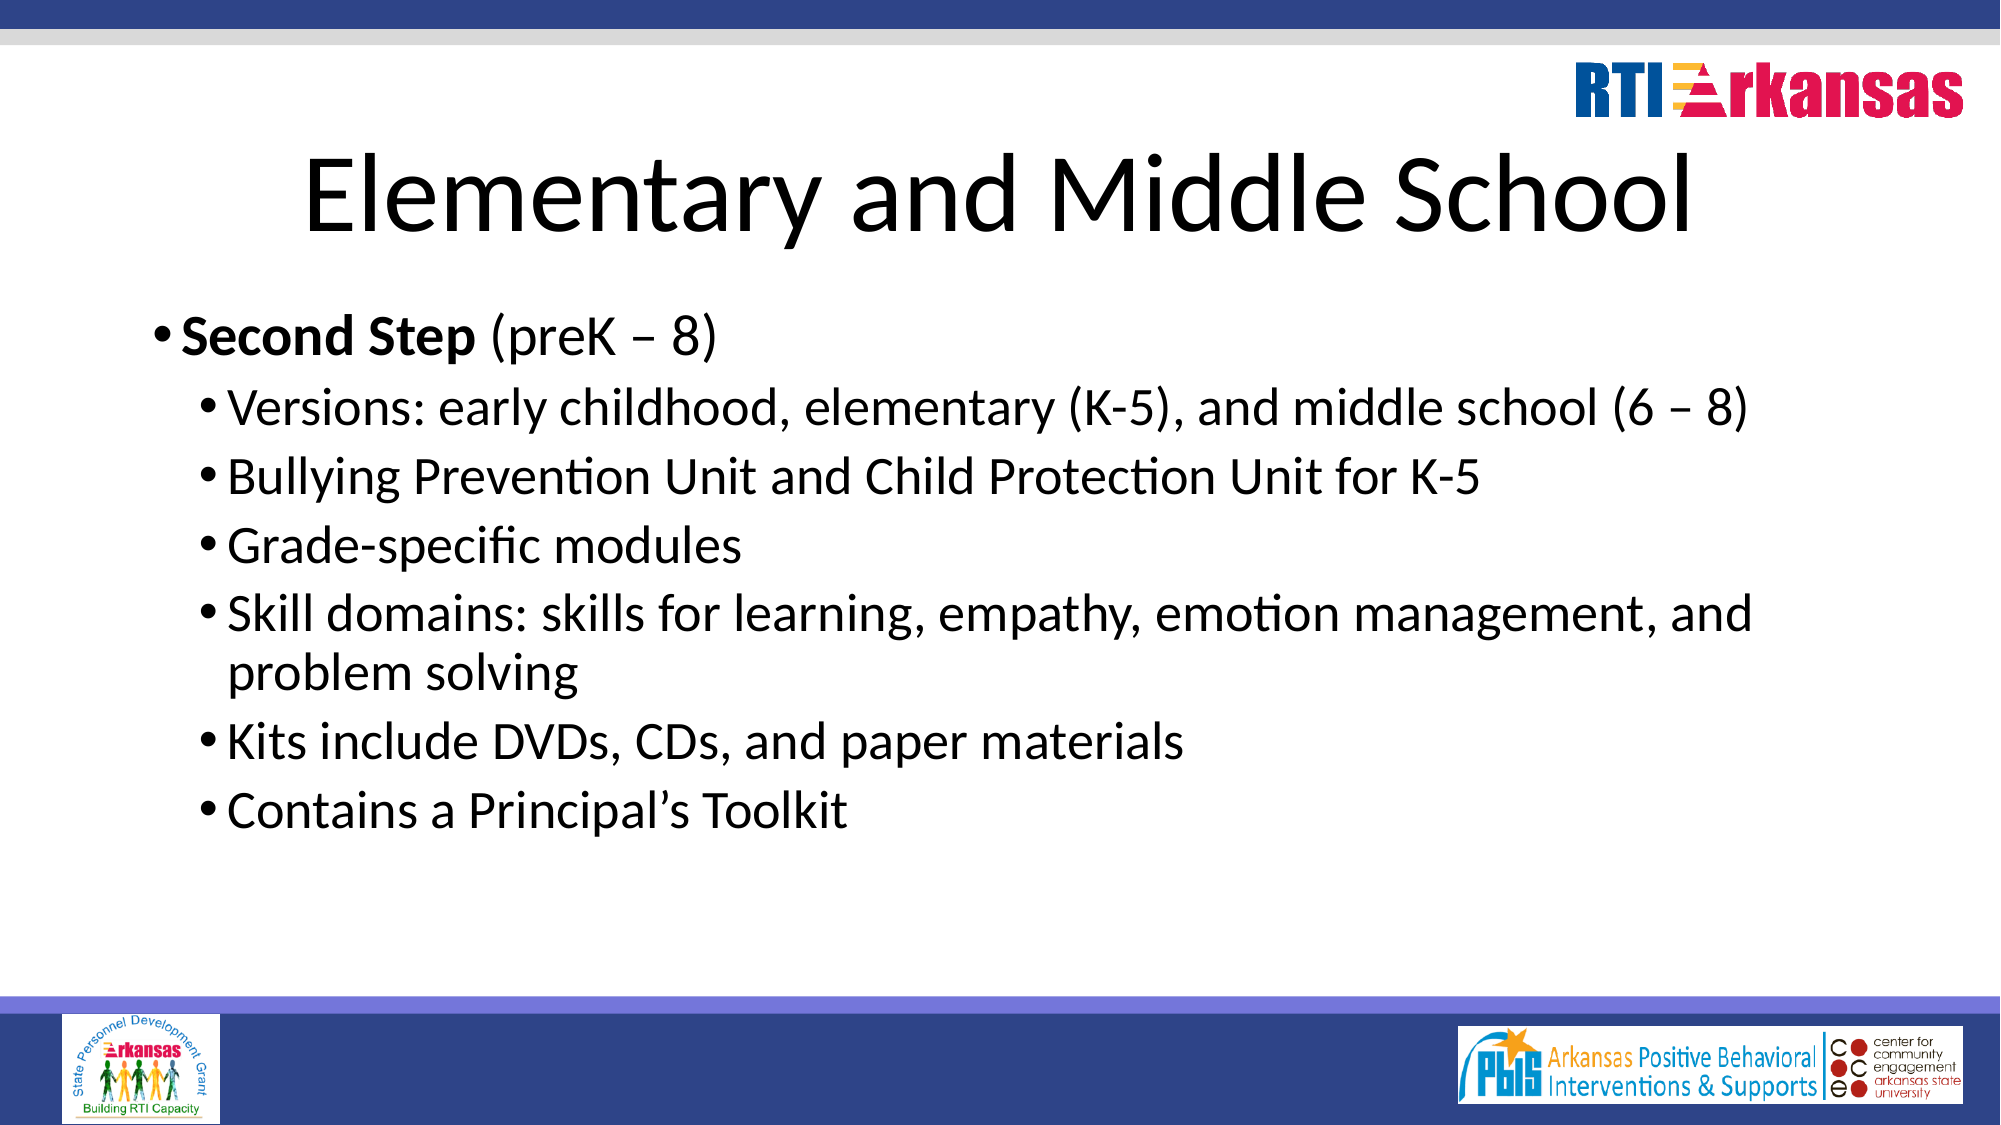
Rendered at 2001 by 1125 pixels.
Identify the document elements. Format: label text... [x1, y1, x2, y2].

title Elementary and Middle School [0, 104, 2000, 286]
picture [62, 1013, 220, 1124]
picture [1573, 55, 1964, 104]
list Second Step (preK – 8) Versions: early childhood, elementary (K-5), and middle school (6 – 8) Bullying Prevention Unit and Child Protection Unit for K-5 Grade-specific modules Skill domains: skills for learning, empathy, emotion management, and problem solving Kits include DVDs, CDs, and paper materials Contains a Principal’s Toolkit [137, 297, 1863, 969]
picture [1458, 1025, 1964, 1104]
